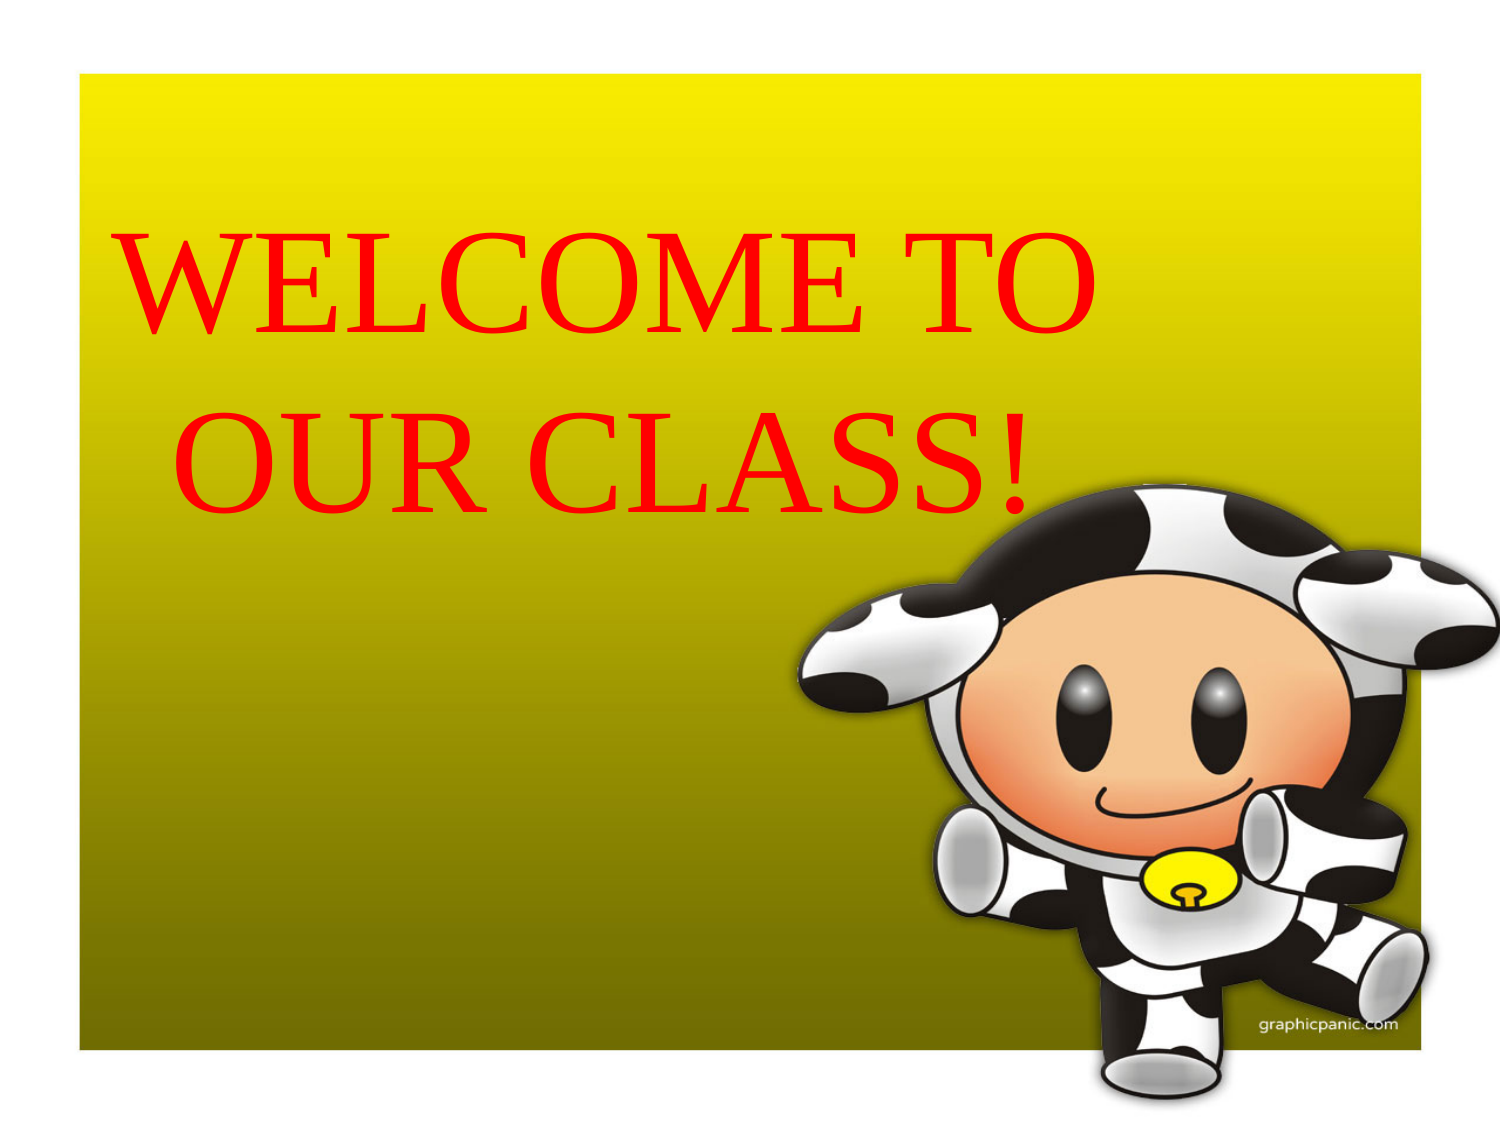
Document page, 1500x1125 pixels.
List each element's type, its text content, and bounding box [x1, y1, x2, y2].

title WELCOME TO OUR CLASS! [50, 37, 1163, 688]
picture [0, 0, 1500, 1125]
